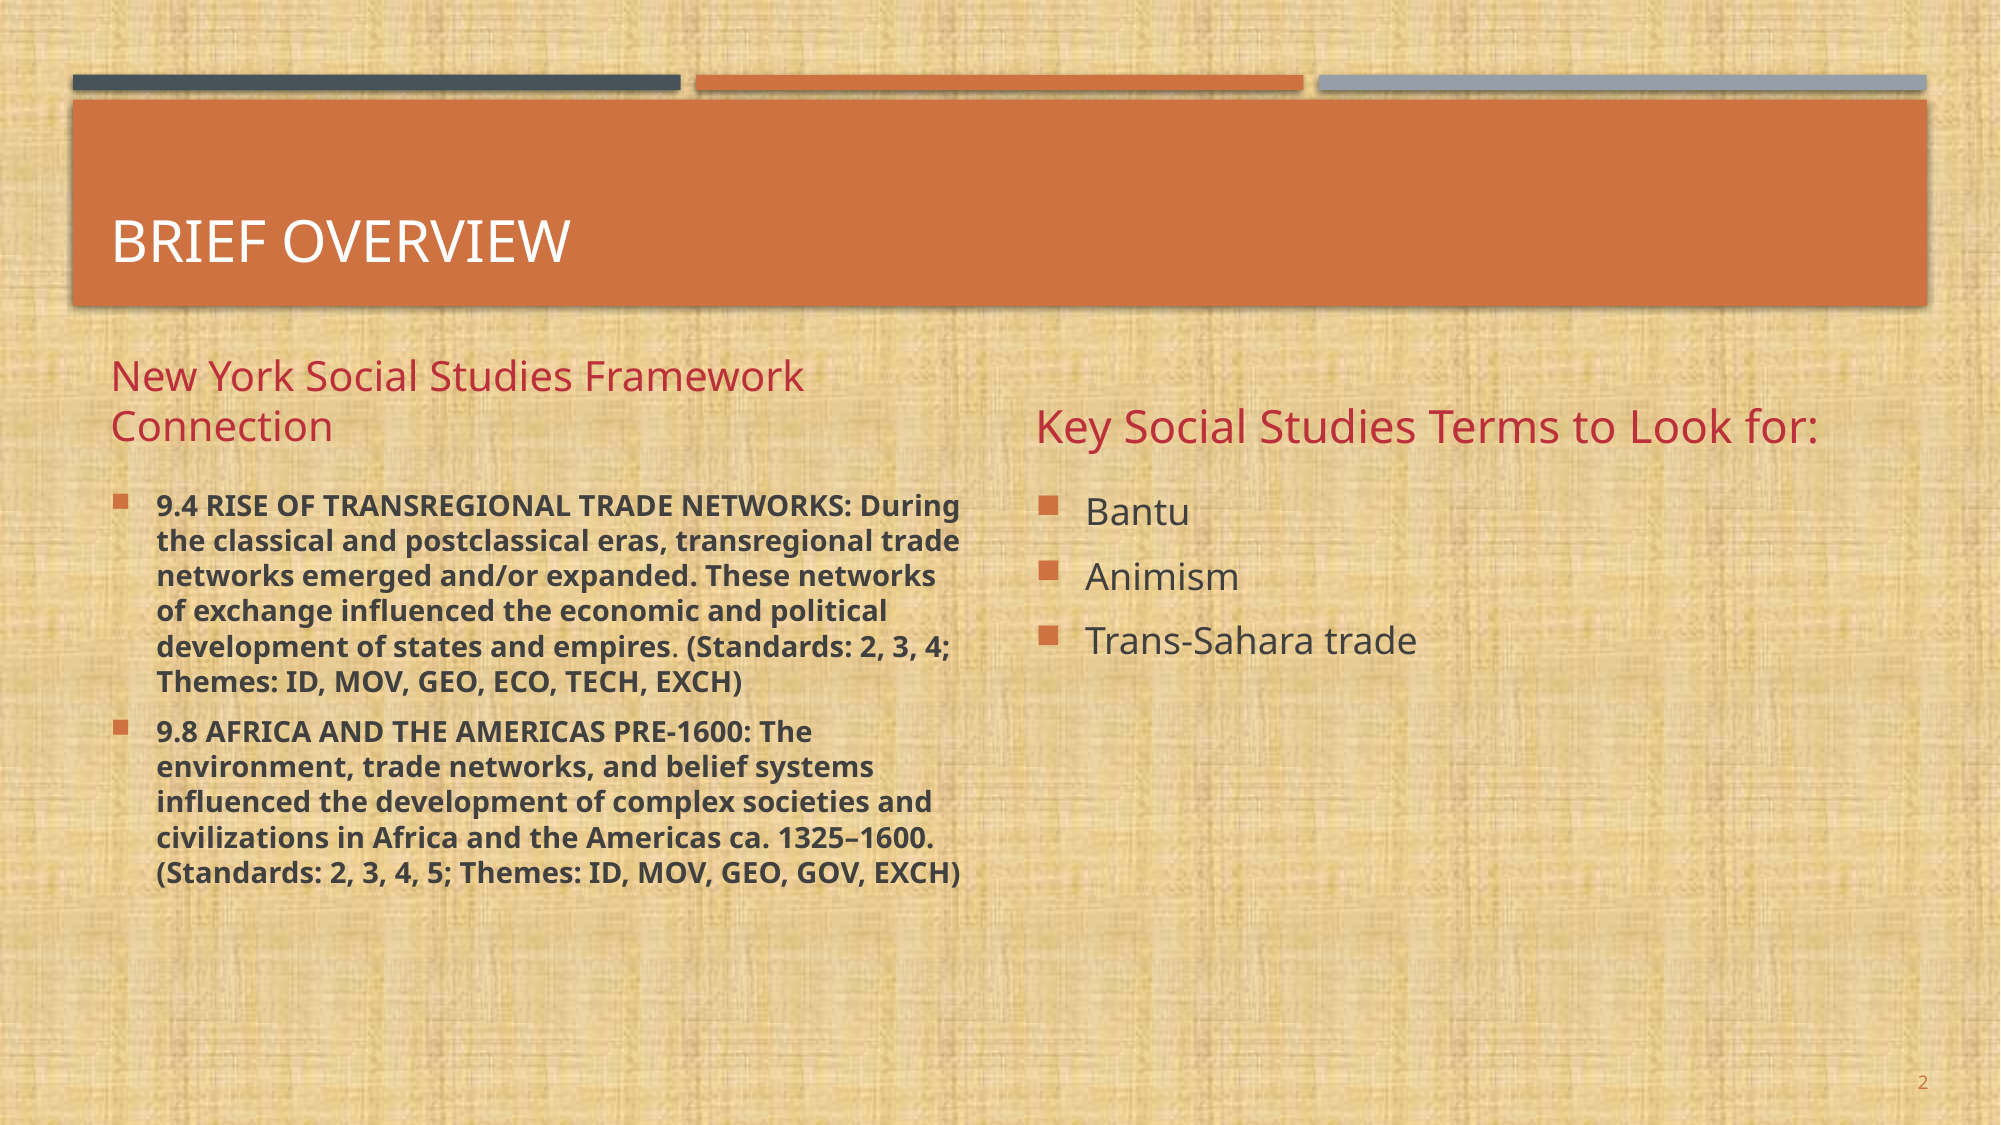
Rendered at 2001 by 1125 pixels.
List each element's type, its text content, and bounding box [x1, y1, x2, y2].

list Bantu Animism Trans-Sahara trade [1019, 479, 1905, 962]
slide_number 2 [1770, 1053, 1944, 1114]
picture [0, 0, 2001, 1125]
title Brief Overview [95, 119, 1905, 282]
list 9.4 RISE OF TRANSREGIONAL TRADE NETWORKS: During the classical and postclassical eras, transregional trade networks emerged and/or expanded. These networks of exchange influenced the economic and political development of states and empires. (Standards: 2, 3, 4; Themes: ID, MOV, GEO, ECO, TECH, EXCH) 9.8 AFRICA AND THE AMERICAS PRE-1600: The environment, trade networks, and belief systems influenced the development of complex societies and civilizations in Africa and the Americas ca. 1325–1600. (Standards: 2, 3, 4, 5; Themes: ID, MOV, GEO, GOV, EXCH) [95, 479, 980, 962]
list New York Social Studies Framework Connection [95, 369, 1000, 458]
list Key Social Studies Terms to Look for: [1019, 369, 1905, 460]
